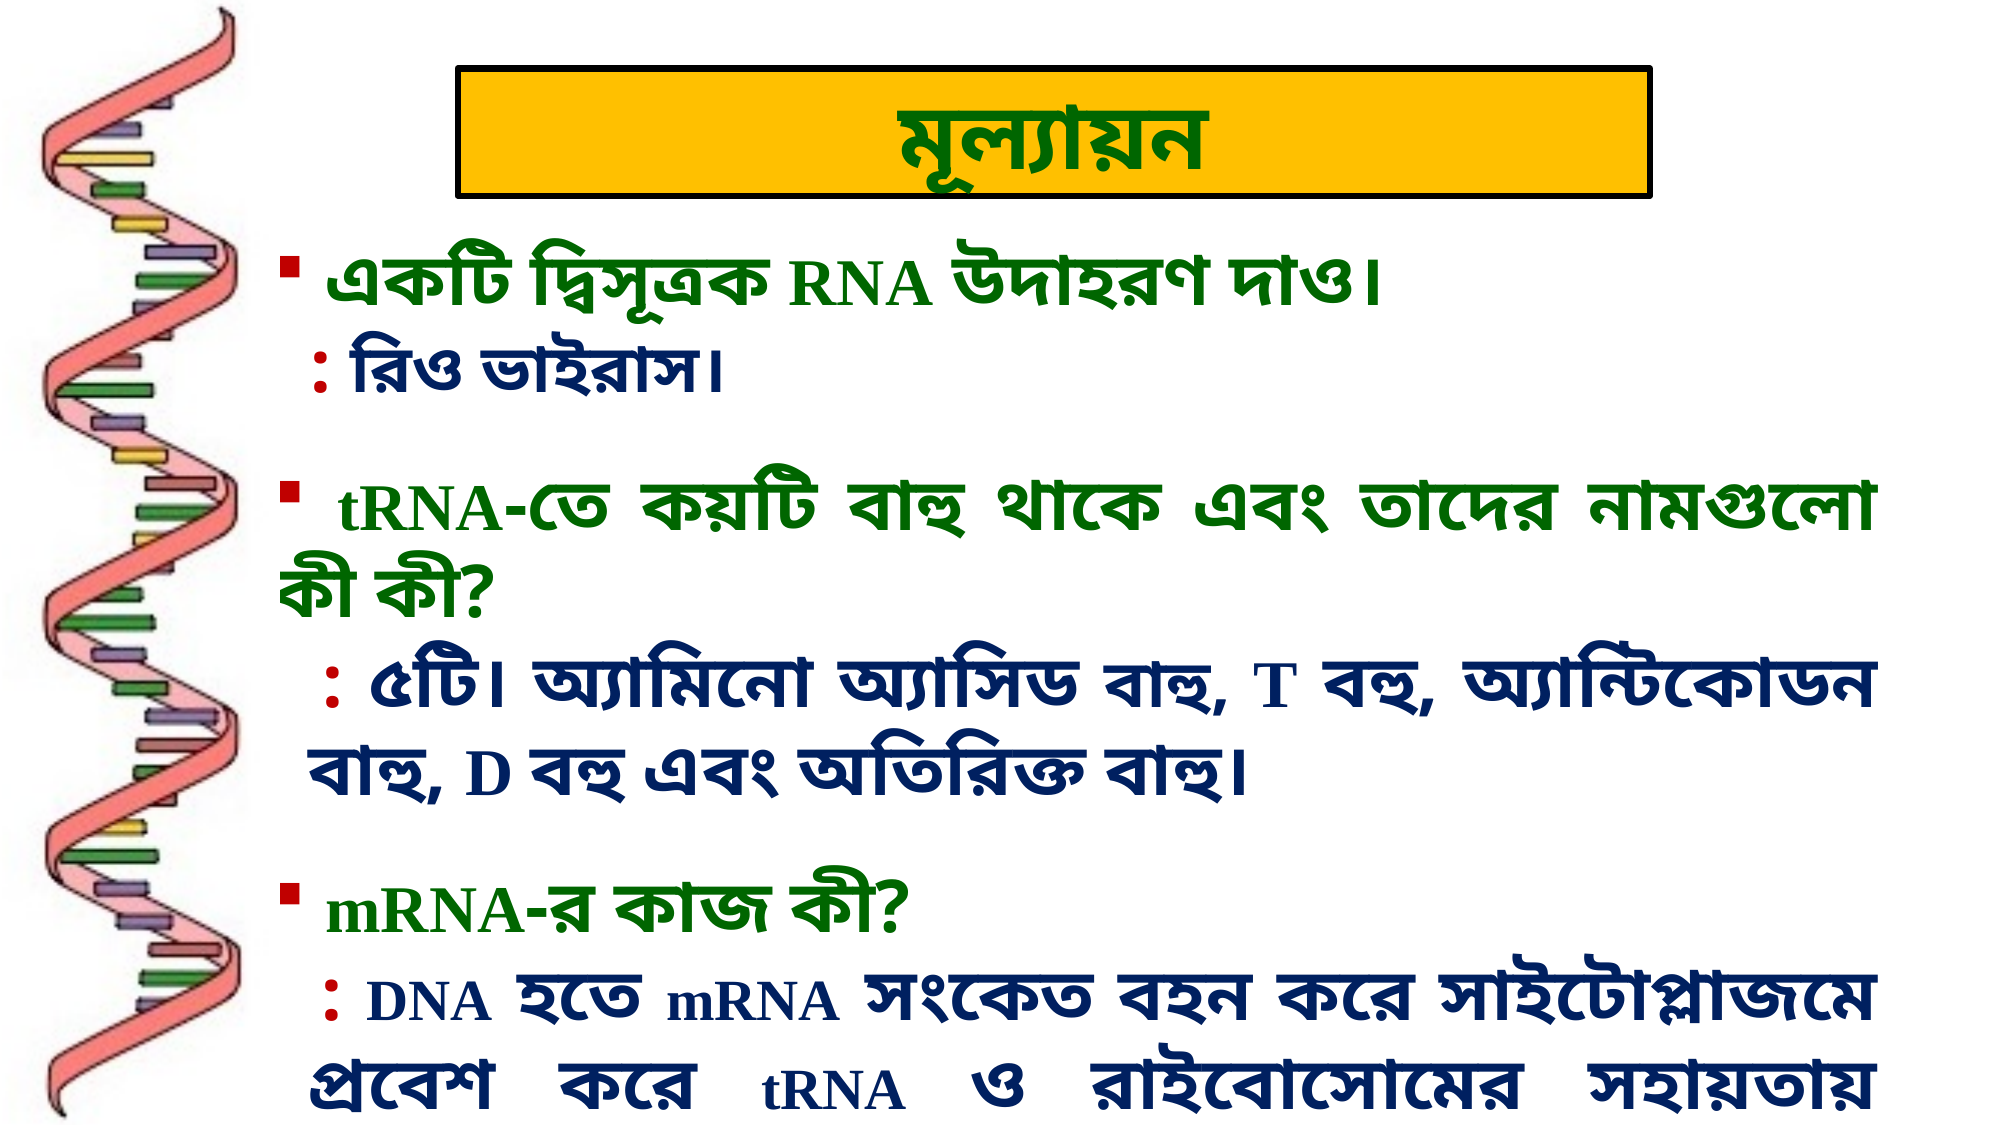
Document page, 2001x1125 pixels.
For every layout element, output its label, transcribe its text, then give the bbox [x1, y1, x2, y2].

text_box একটি দ্বিসূত্রক RNA উদাহরণ দাও। : রিও ভাইরাস। tRNA-তে কয়টি বাহু থাকে এবং তাদের নামগুলো কী কী? : ৫টি। অ্যামিনো অ্যাসিড বাহু, T বহু, অ্যান্টিকোডন বাহু, D বহু এবং অতিরিক্ত বাহু। mRNA-র কাজ কী? : DNA হতে mRNA সংকেত বহন করে সাইটোপ্লাজমে প্রবেশ করে tRNA ও রাইবোসোমের সহায়তায় প্রোটিন সংশ্লেষ করে। [284, 224, 1893, 1125]
text_box মূল্যায়ন [457, 68, 1650, 196]
picture [0, 0, 281, 1125]
